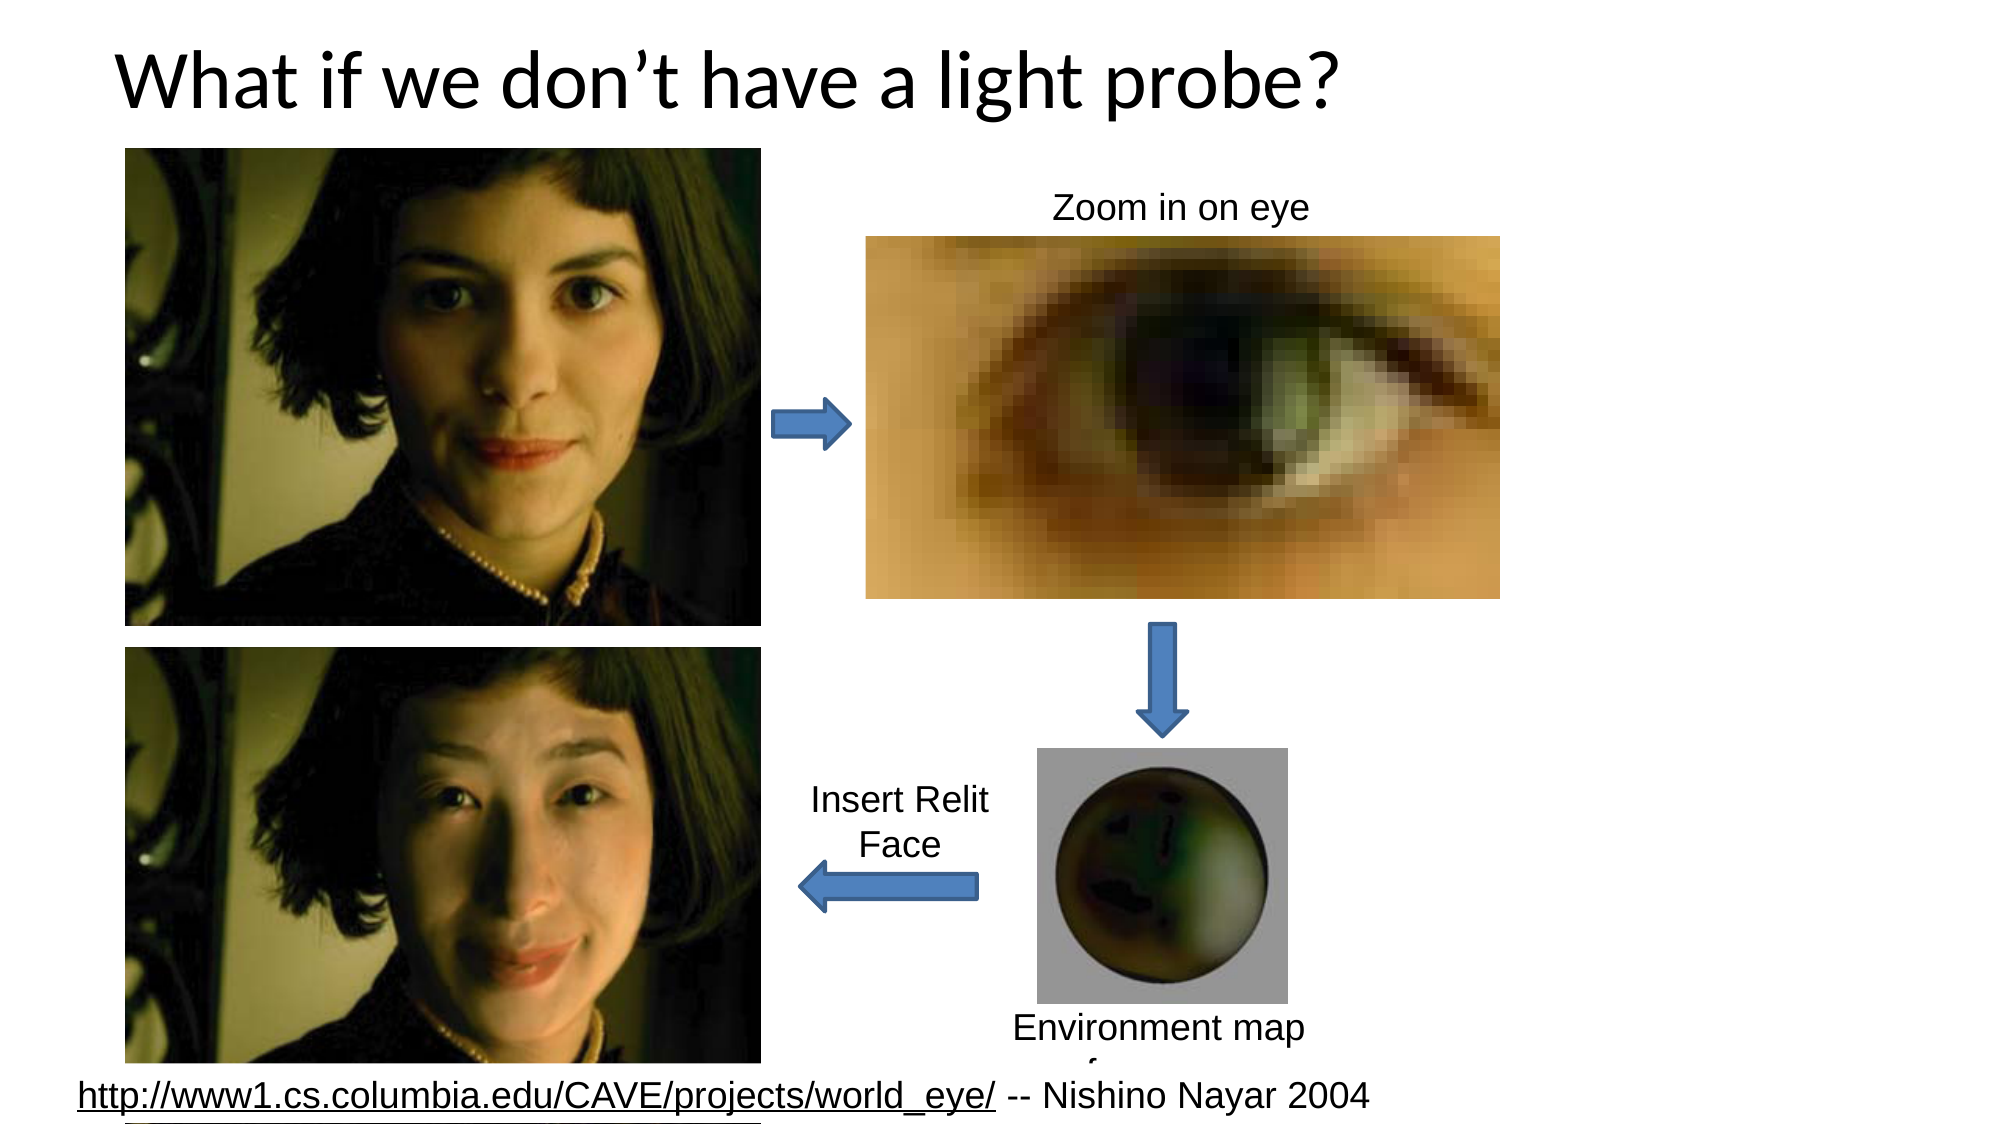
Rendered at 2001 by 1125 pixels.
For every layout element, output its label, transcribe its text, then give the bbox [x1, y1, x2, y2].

text_box [771, 396, 853, 451]
picture [1037, 748, 1288, 1004]
text_box http://www1.cs.columbia.edu/CAVE/projects/world_eye/ -- Nishino Nayar 2004 [62, 1063, 119, 1123]
text_box [1135, 621, 1190, 739]
picture [865, 236, 1501, 600]
text_box Zoom in on eye [1012, 175, 1350, 234]
picture [124, 647, 762, 1125]
text_box Insert Relit Face [774, 767, 1025, 873]
text_box [797, 873, 979, 914]
picture [124, 148, 762, 626]
text_box Environment map from eye [971, 995, 1347, 1063]
text_box http://www1.cs.columbia.edu/CAVE/projects/world_eye/ -- Nishino Nayar 2004 [765, 1063, 1525, 1123]
title What if we don’t have a light probe? [99, 0, 1901, 151]
